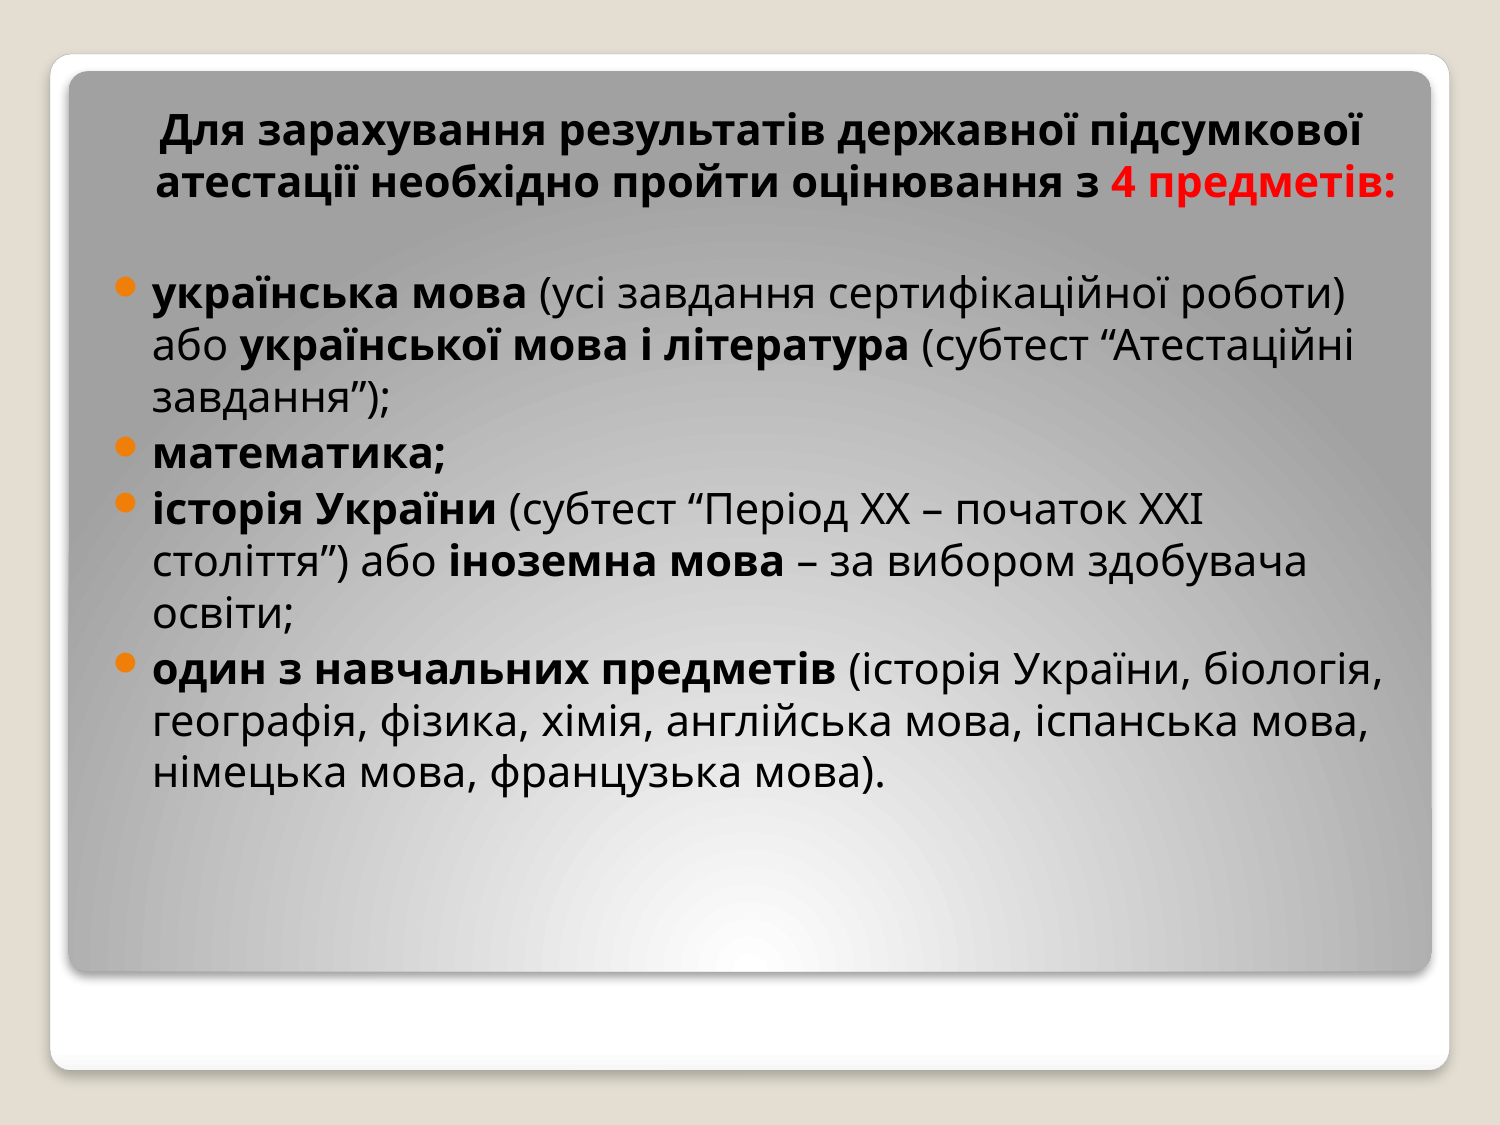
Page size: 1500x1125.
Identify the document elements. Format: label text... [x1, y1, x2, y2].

list Для зарахування результатів державної підсумкової атестації необхідно пройти оцінювання з 4 предметів: українська мова (усі завдання сертифікаційної роботи) або української мова і література (субтест “Атестаційні завдання”); математика; історія України (субтест “Період XX – початок XXI століття”) або іноземна мова – за вибором здобувача освіти; один з навчальних предметів (історія України, біологія, географія, фізика, хімія, англійська мова, іспанська мова, німецька мова, французька мова). [82, 86, 1425, 856]
